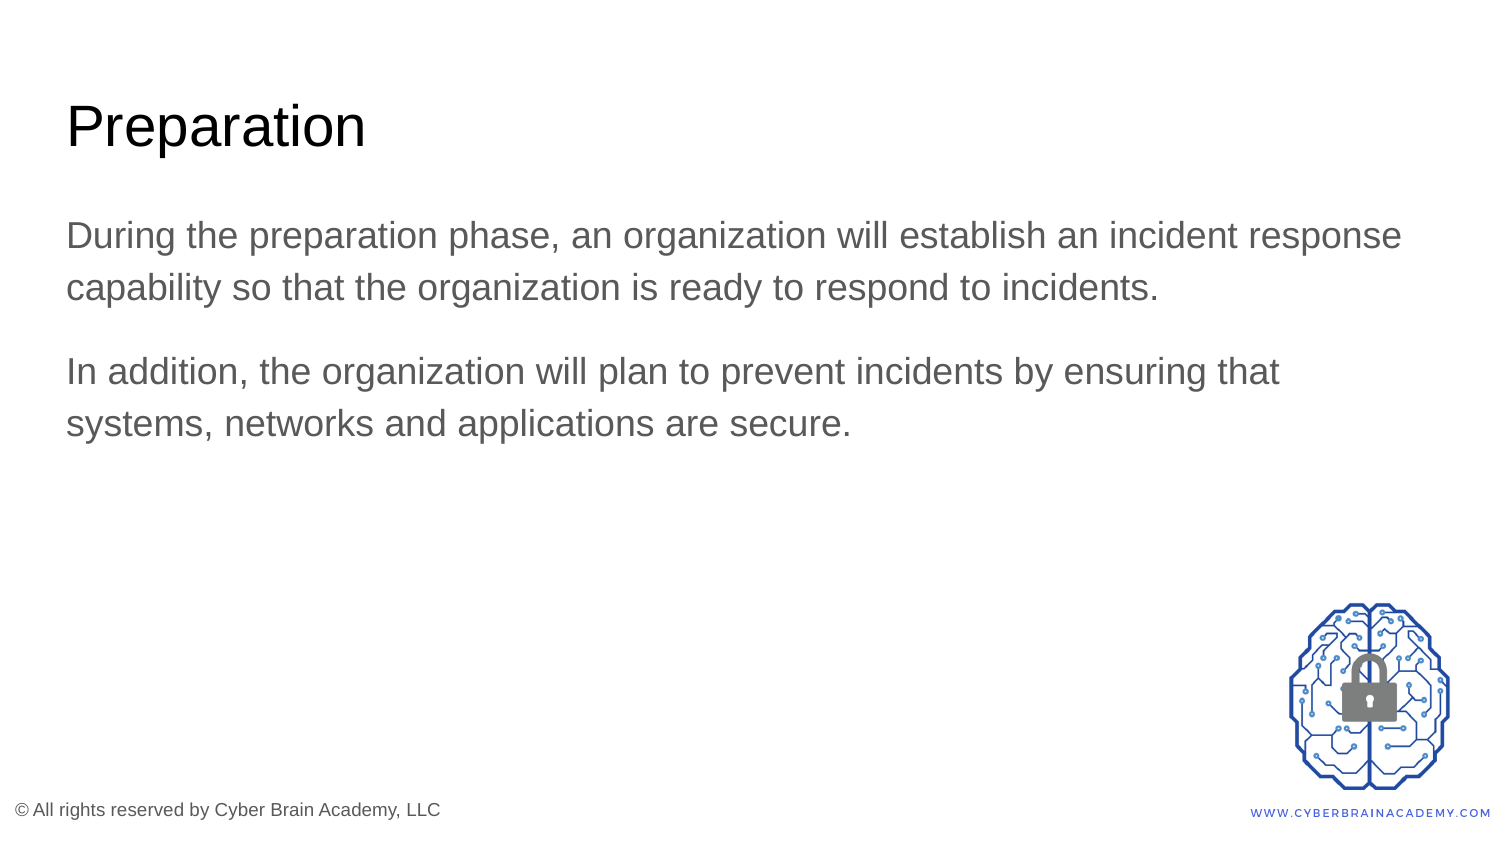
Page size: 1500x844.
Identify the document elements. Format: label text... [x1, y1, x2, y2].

picture [1242, 586, 1500, 844]
title Preparation [51, 72, 1449, 167]
list During the preparation phase, an organization will establish an incident response capability so that the organization is ready to respond to incidents. In addition, the organization will plan to prevent incidents by ensuring that systems, networks and applications are secure. [51, 189, 1449, 750]
